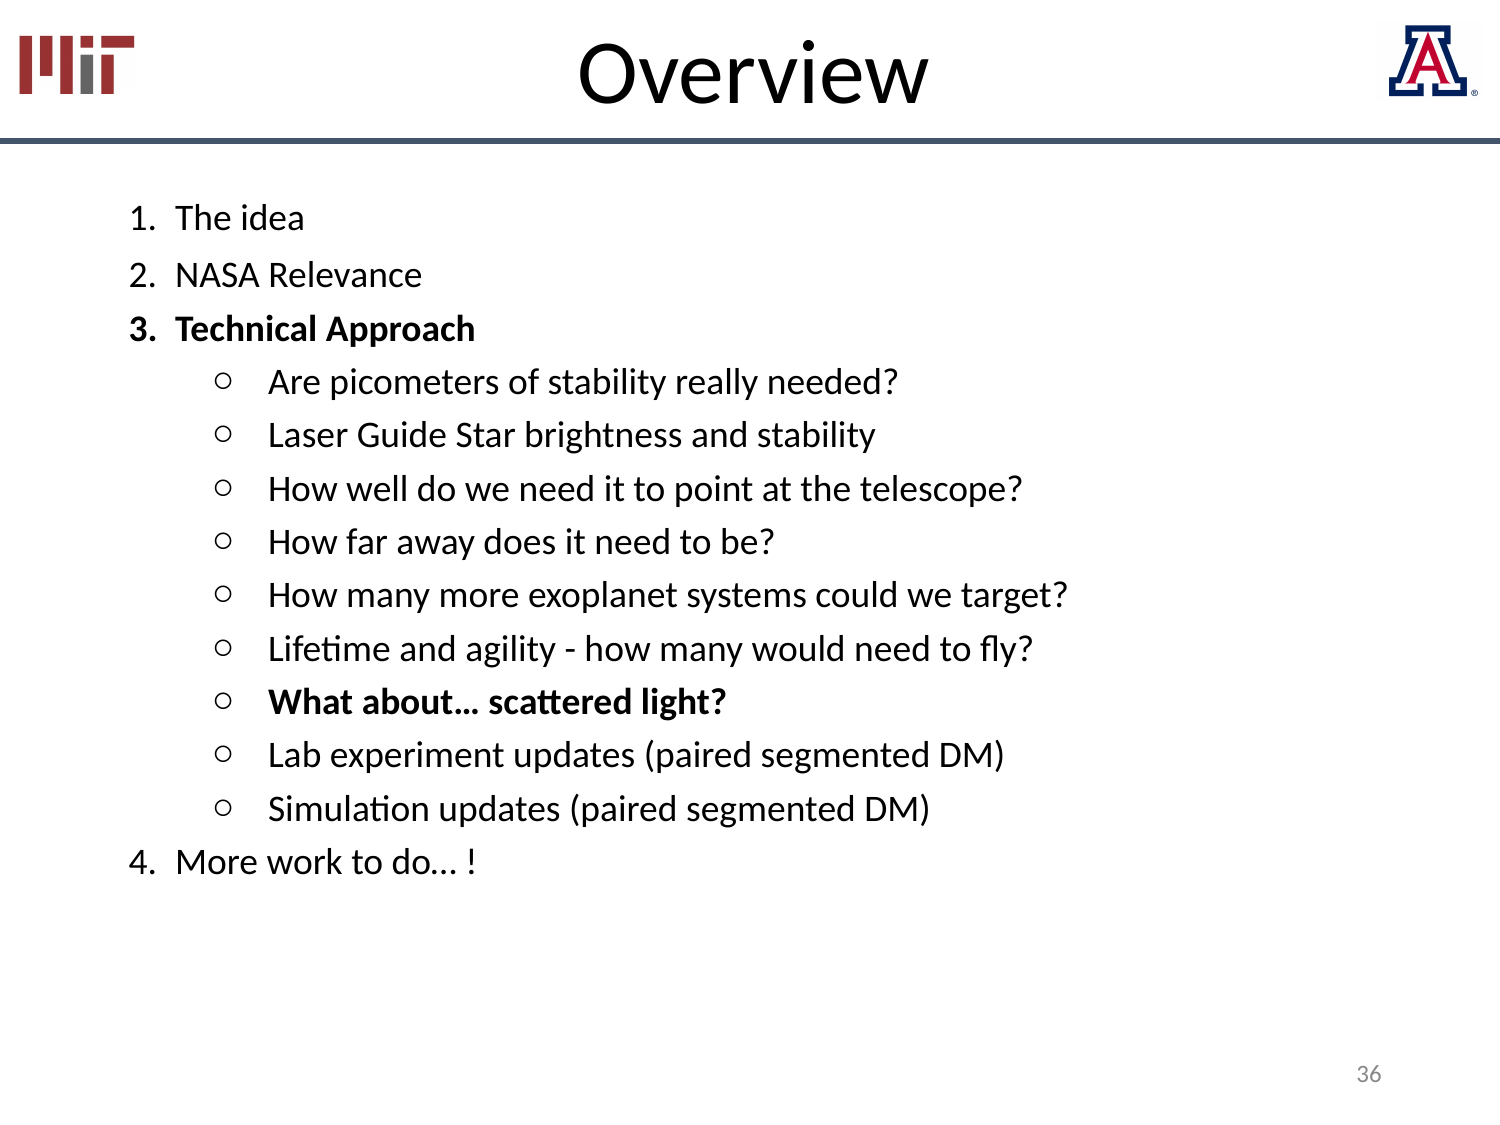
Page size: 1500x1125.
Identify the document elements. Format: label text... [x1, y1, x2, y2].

picture [18, 34, 107, 94]
picture [1402, 21, 1483, 101]
slide_number 36 [1059, 1042, 1397, 1103]
list The idea NASA Relevance Technical Approach Are picometers of stability really needed? Laser Guide Star brightness and stability How well do we need it to point at the telescope? How far away does it need to be? How many more exoplanet systems could we target? Lifetime and agility - how many would need to fly? What about… scattered light? Lab experiment updates (paired segmented DM) Simulation updates (paired segmented DM) More work to do… ! [103, 177, 1397, 892]
title Overview [107, 10, 1402, 138]
